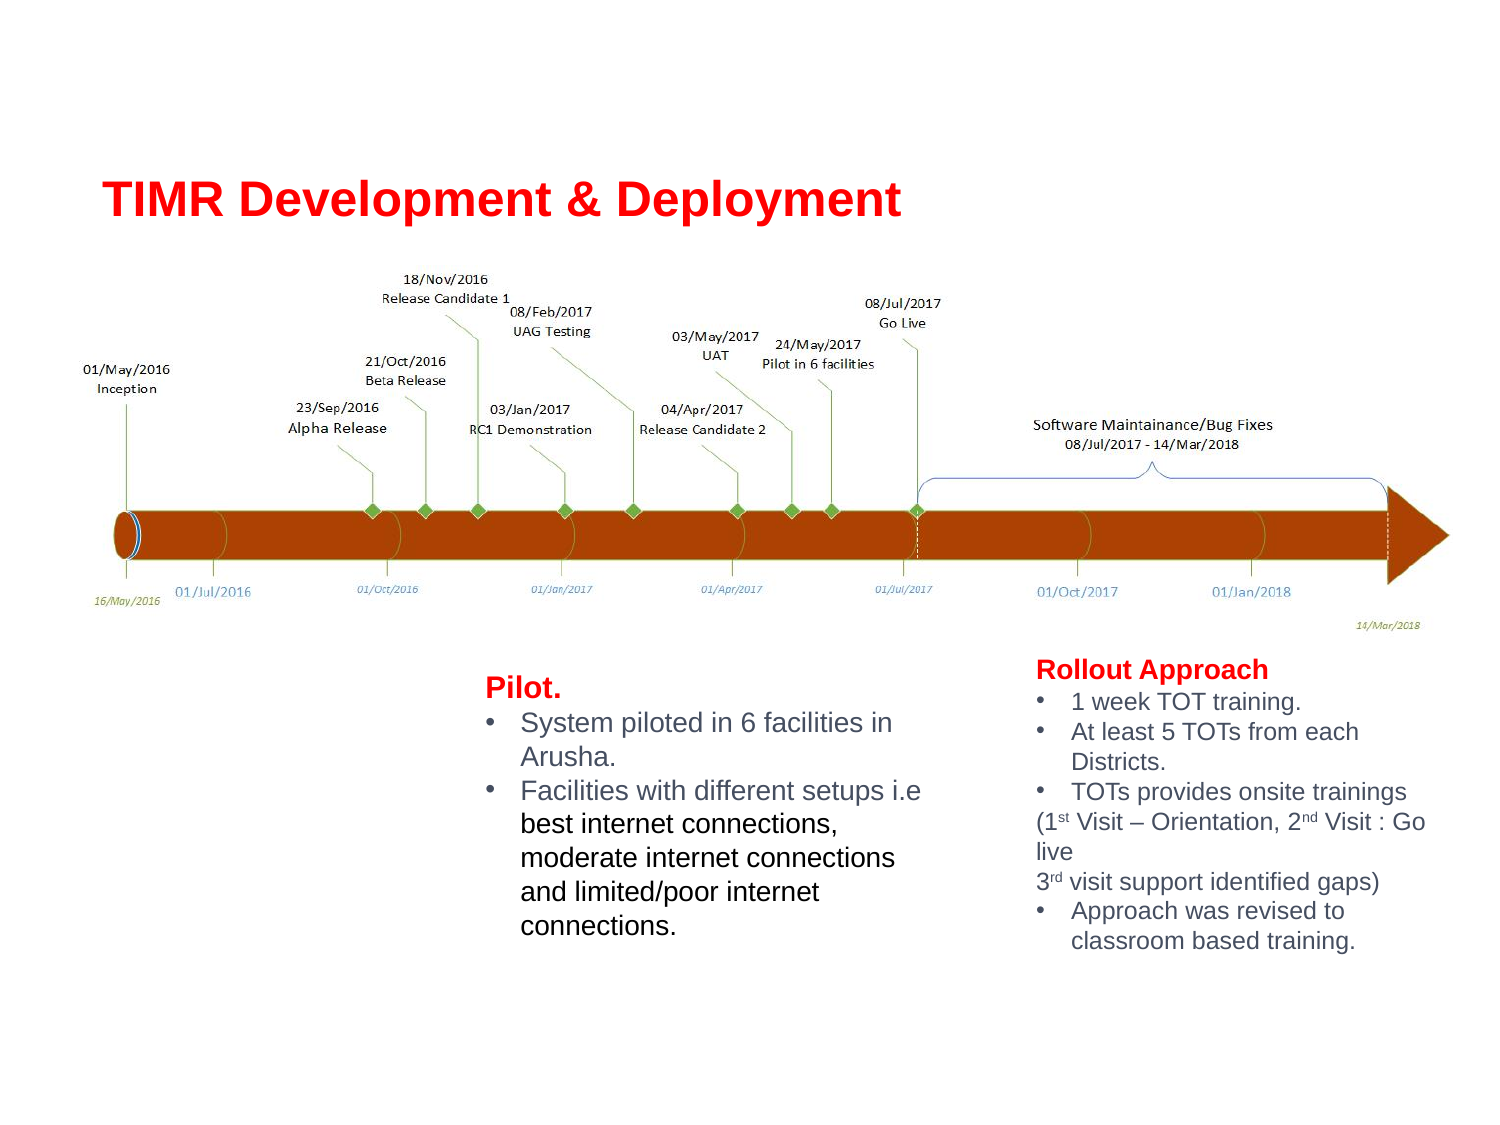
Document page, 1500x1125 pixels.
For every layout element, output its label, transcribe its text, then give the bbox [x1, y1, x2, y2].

text_box Rollout Approach 1 week TOT training. At least 5 TOTs from each Districts. TOTs provides onsite trainings (1st Visit – Orientation, 2nd Visit : Go live 3rd visit support identified gaps) Approach was revised to classroom based training. [1035, 651, 1453, 969]
picture [71, 265, 1453, 638]
text_box Pilot. System piloted in 6 facilities in Arusha. Facilities with different setups i.e best internet connections, moderate internet connections and limited/poor internet connections. [485, 667, 945, 952]
